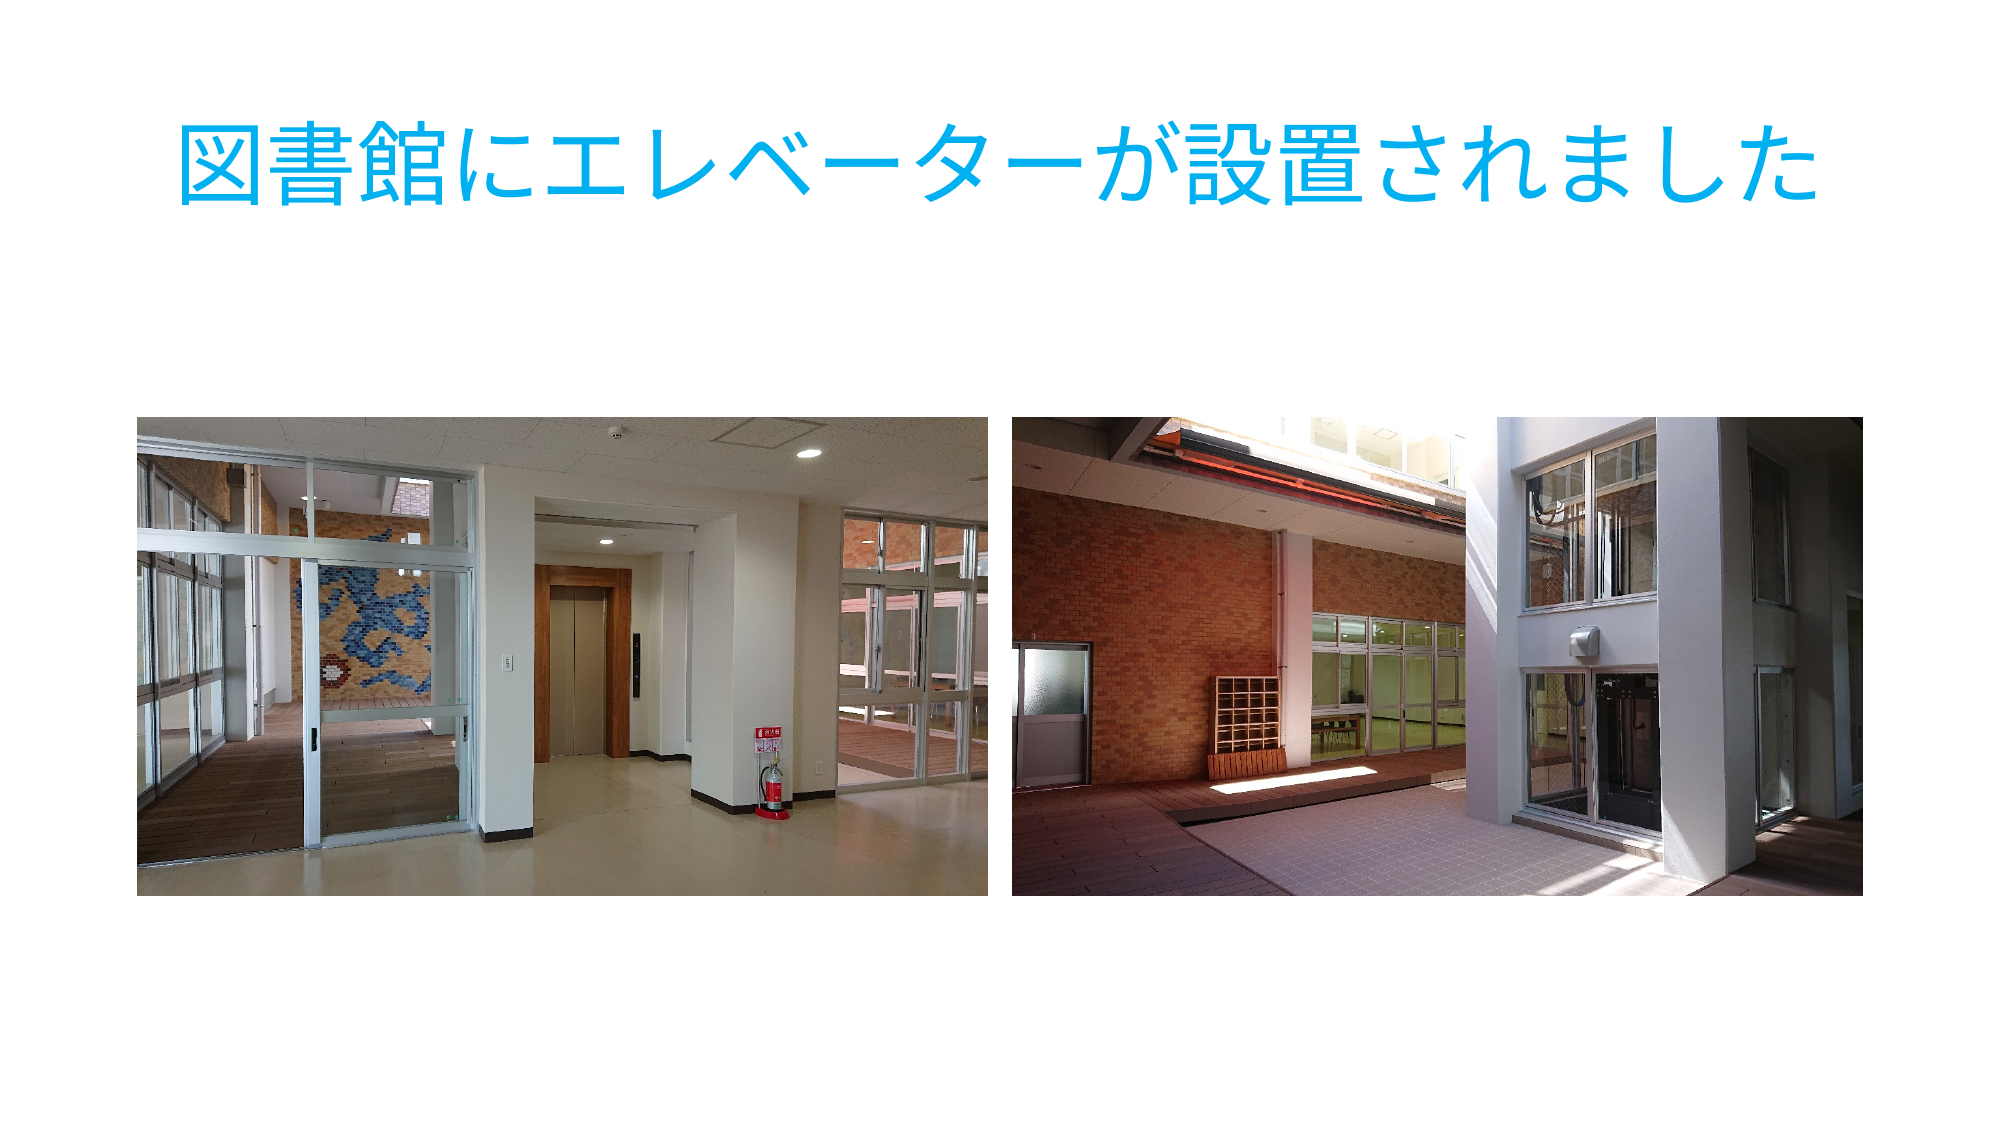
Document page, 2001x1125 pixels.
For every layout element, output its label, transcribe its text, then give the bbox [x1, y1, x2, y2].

title 図書館にエレベーターが設置されました [137, 59, 1863, 278]
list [137, 417, 988, 896]
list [1012, 417, 1863, 896]
